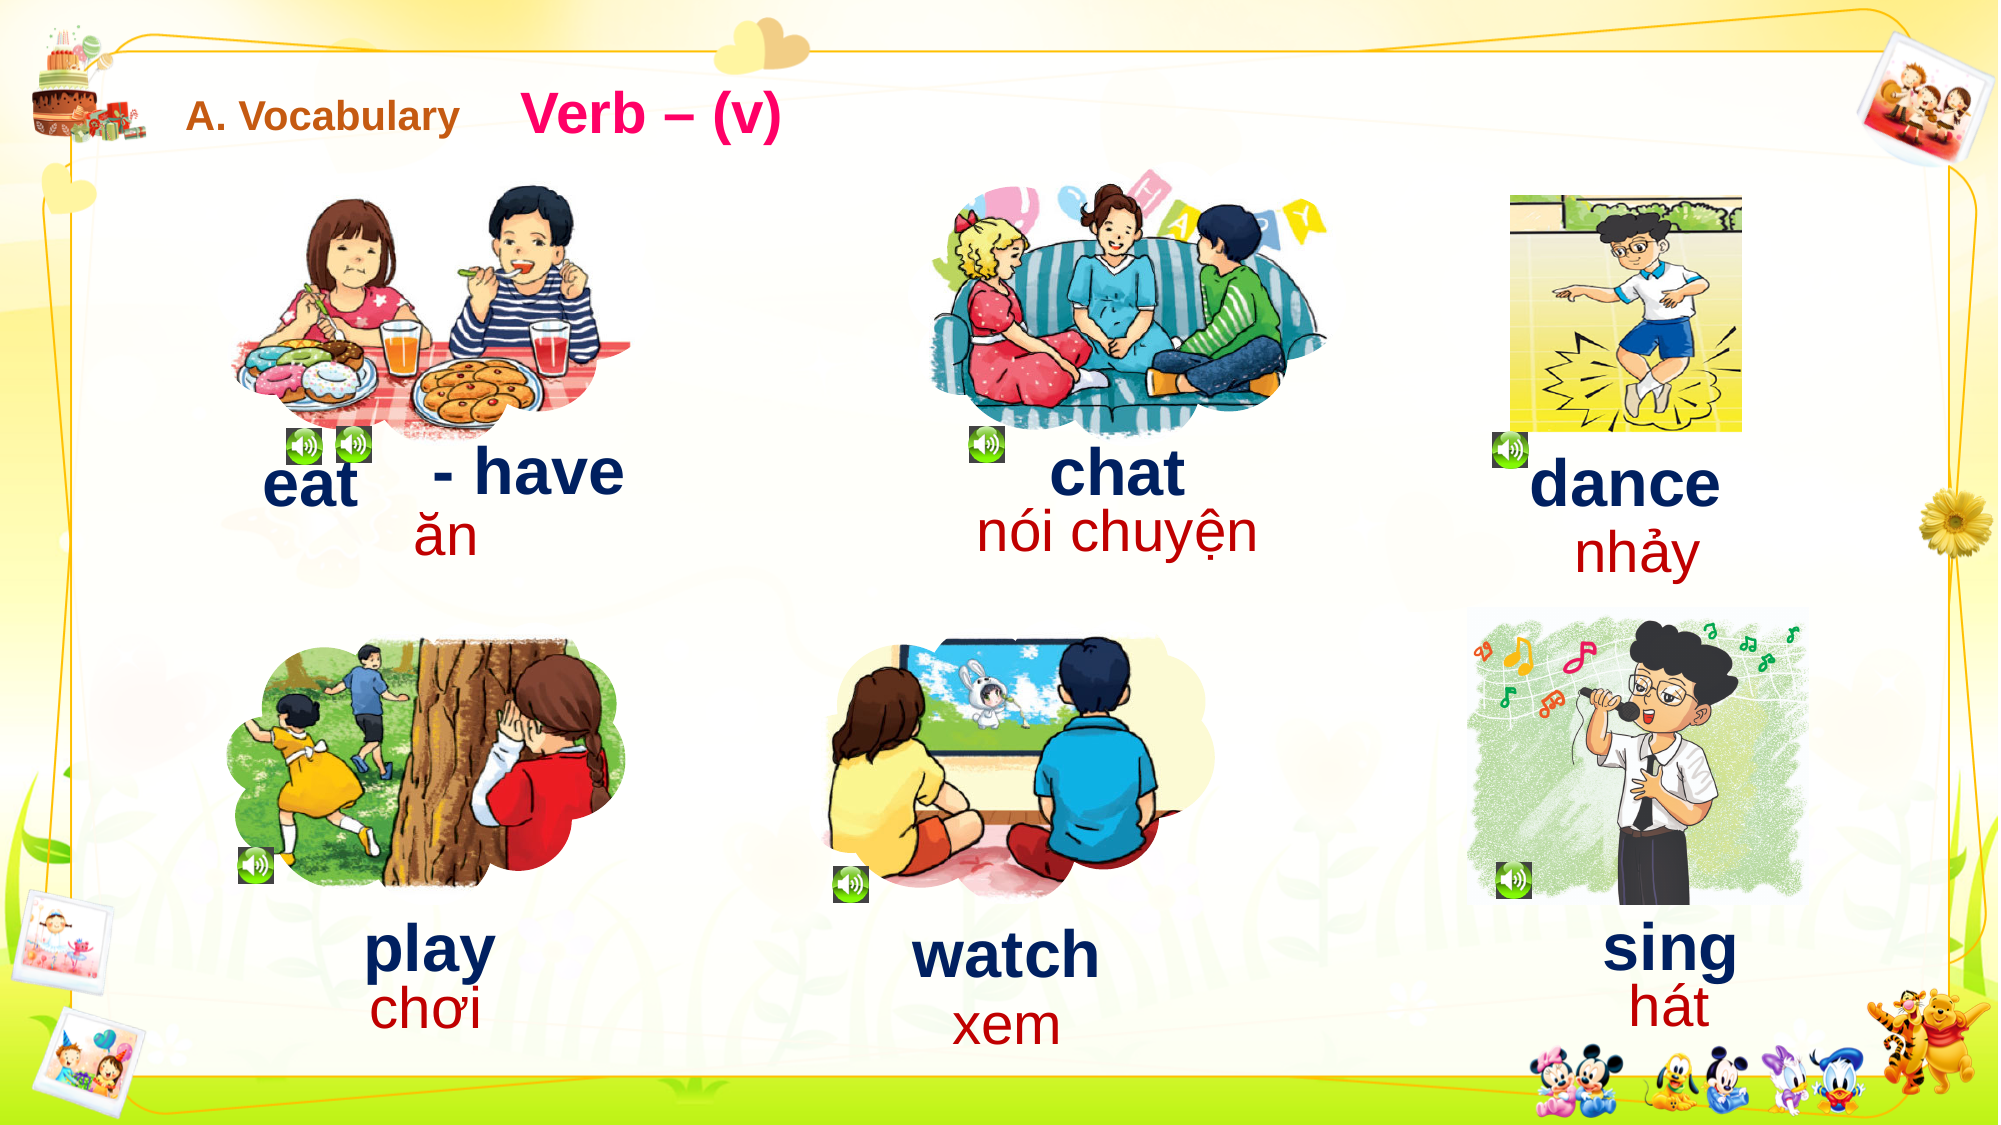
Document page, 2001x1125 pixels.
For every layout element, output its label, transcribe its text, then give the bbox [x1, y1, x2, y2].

text_box nói chuyện [961, 485, 1275, 571]
text_box sing [1587, 905, 1755, 992]
text_box chat [1034, 446, 1202, 485]
text_box play [348, 905, 512, 993]
text_box A. Vocabulary [170, 81, 476, 146]
text_box - have [418, 446, 653, 515]
text_box dance [1514, 433, 1738, 607]
text_box hát [1614, 960, 1726, 1046]
text_box eat [247, 446, 393, 528]
picture [0, 0, 2000, 1125]
text_box Verb – (v) [506, 67, 799, 153]
text_box chơi [354, 962, 498, 1048]
text_box ăn [399, 489, 494, 575]
text_box watch [898, 904, 1117, 1079]
text_box nhảy [1559, 507, 1717, 592]
text_box xem [937, 978, 1078, 1064]
